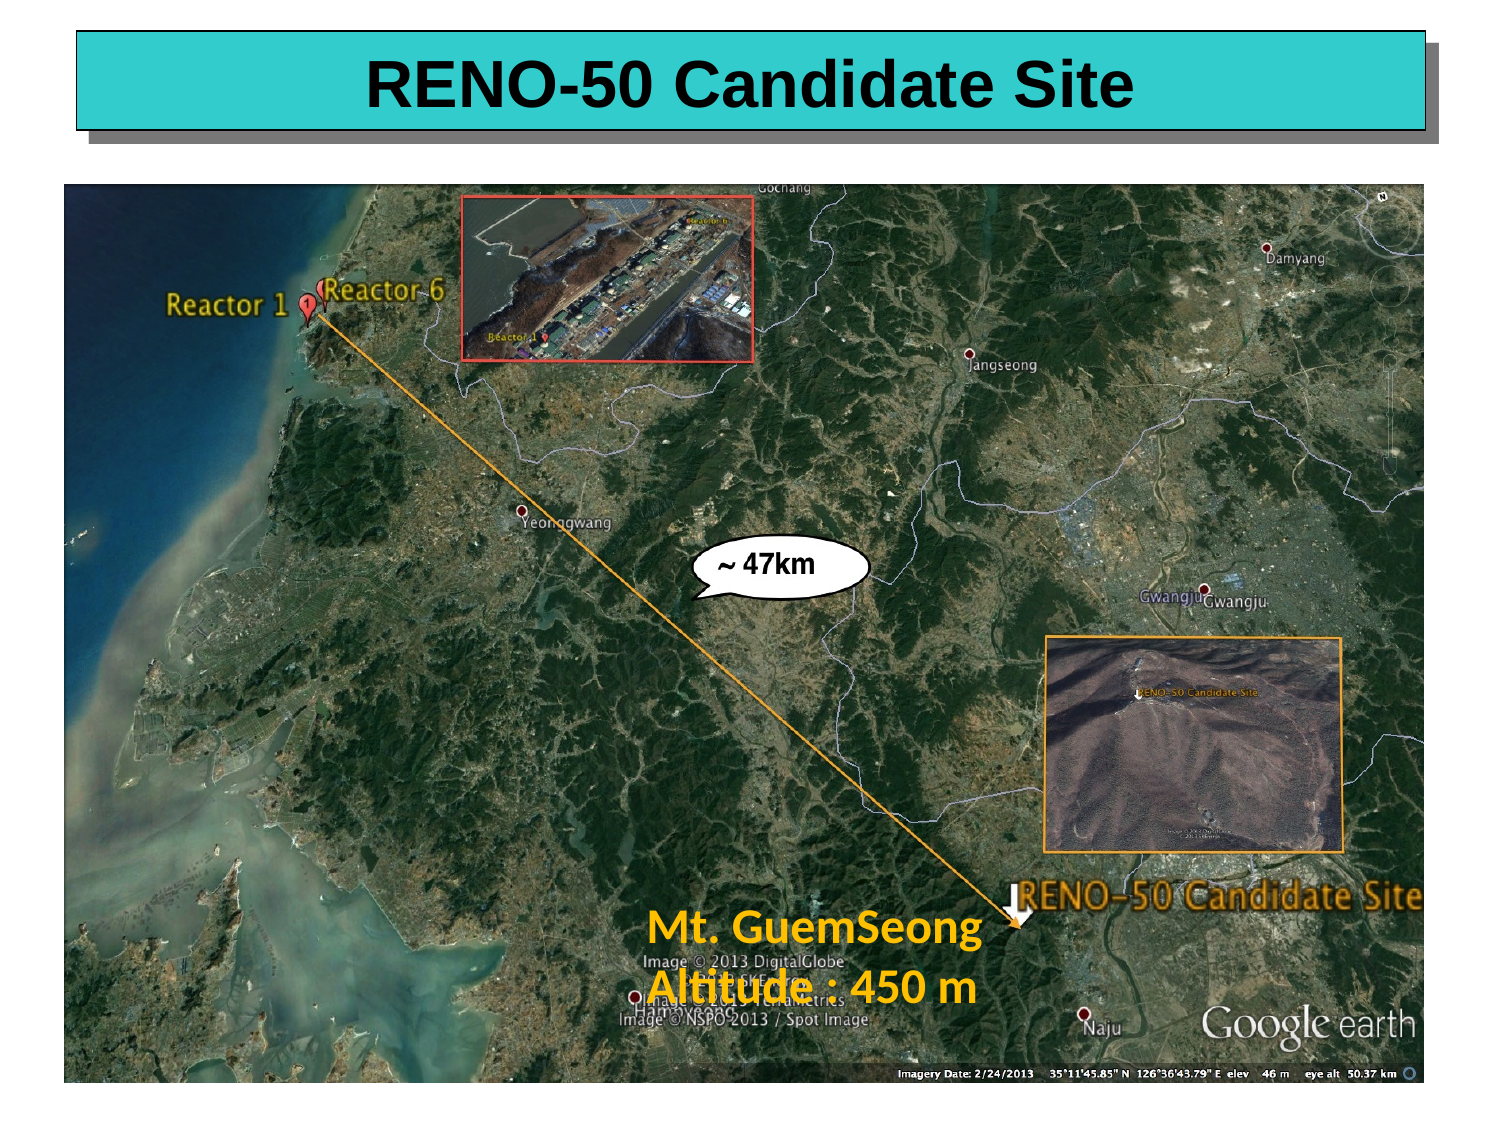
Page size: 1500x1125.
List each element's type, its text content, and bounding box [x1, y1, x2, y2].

picture [64, 184, 1424, 1083]
text_box RENO-50 Candidate Site [76, 30, 1426, 130]
